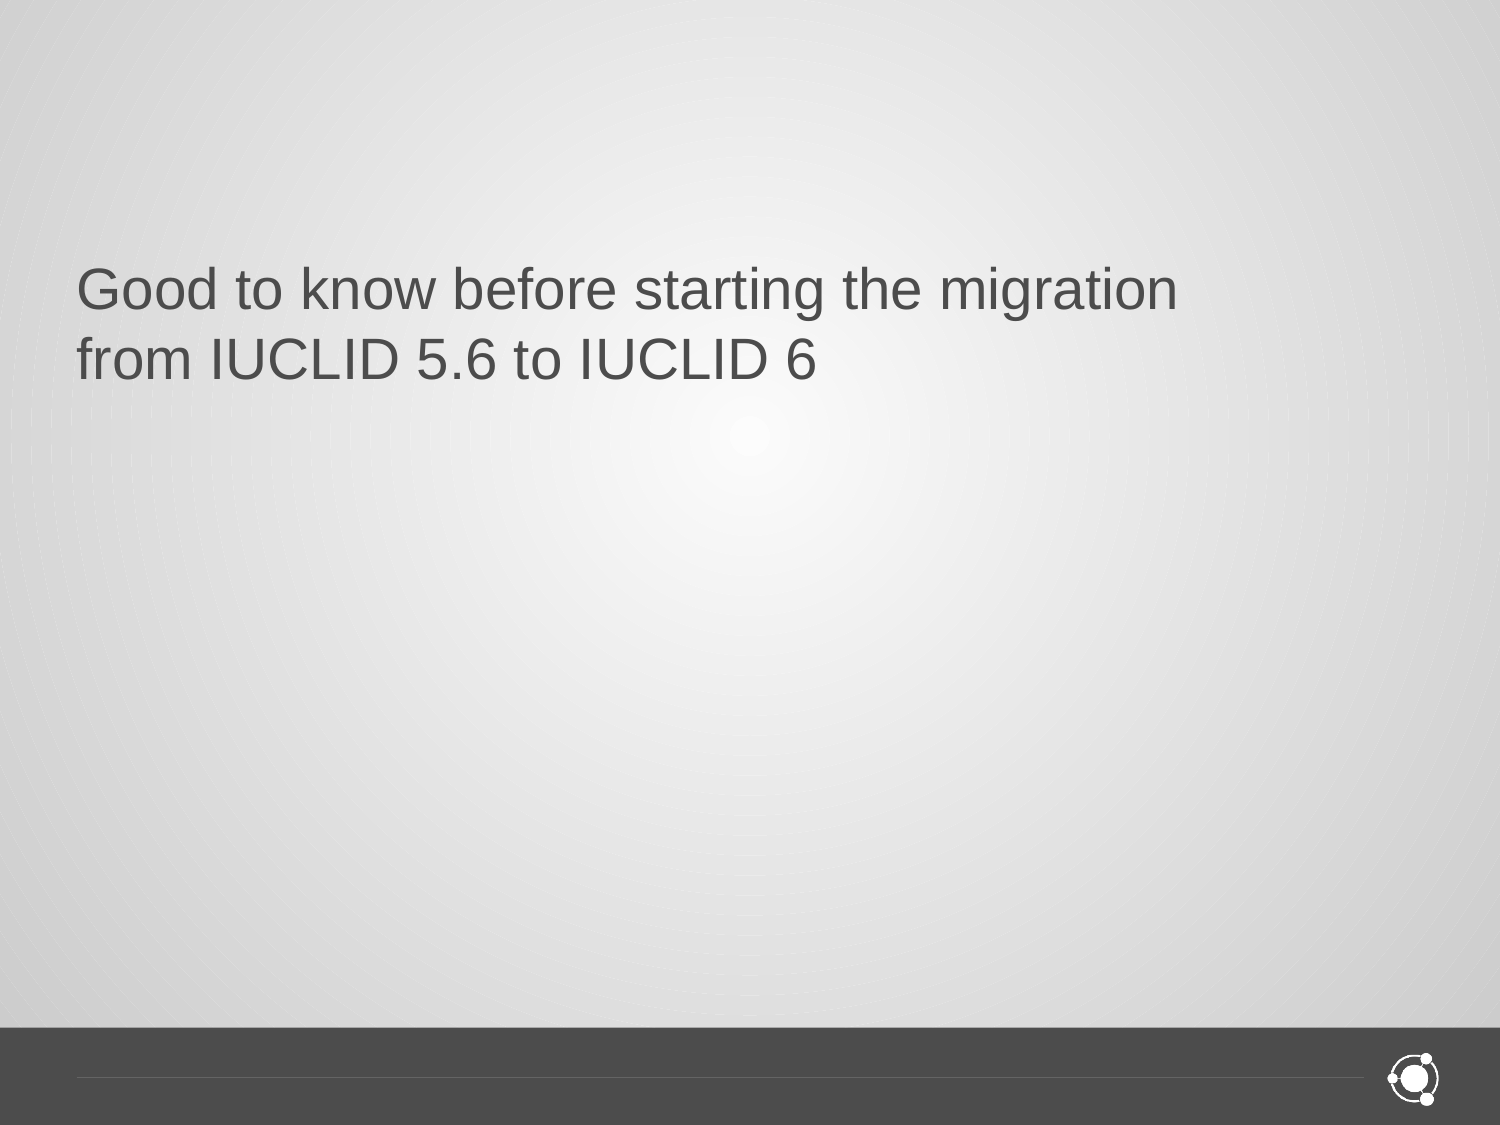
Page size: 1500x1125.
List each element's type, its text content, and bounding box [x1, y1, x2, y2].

picture [1386, 1052, 1439, 1106]
list Good to know before starting the migration from IUCLID 5.6 to IUCLID 6 [76, 243, 1235, 327]
